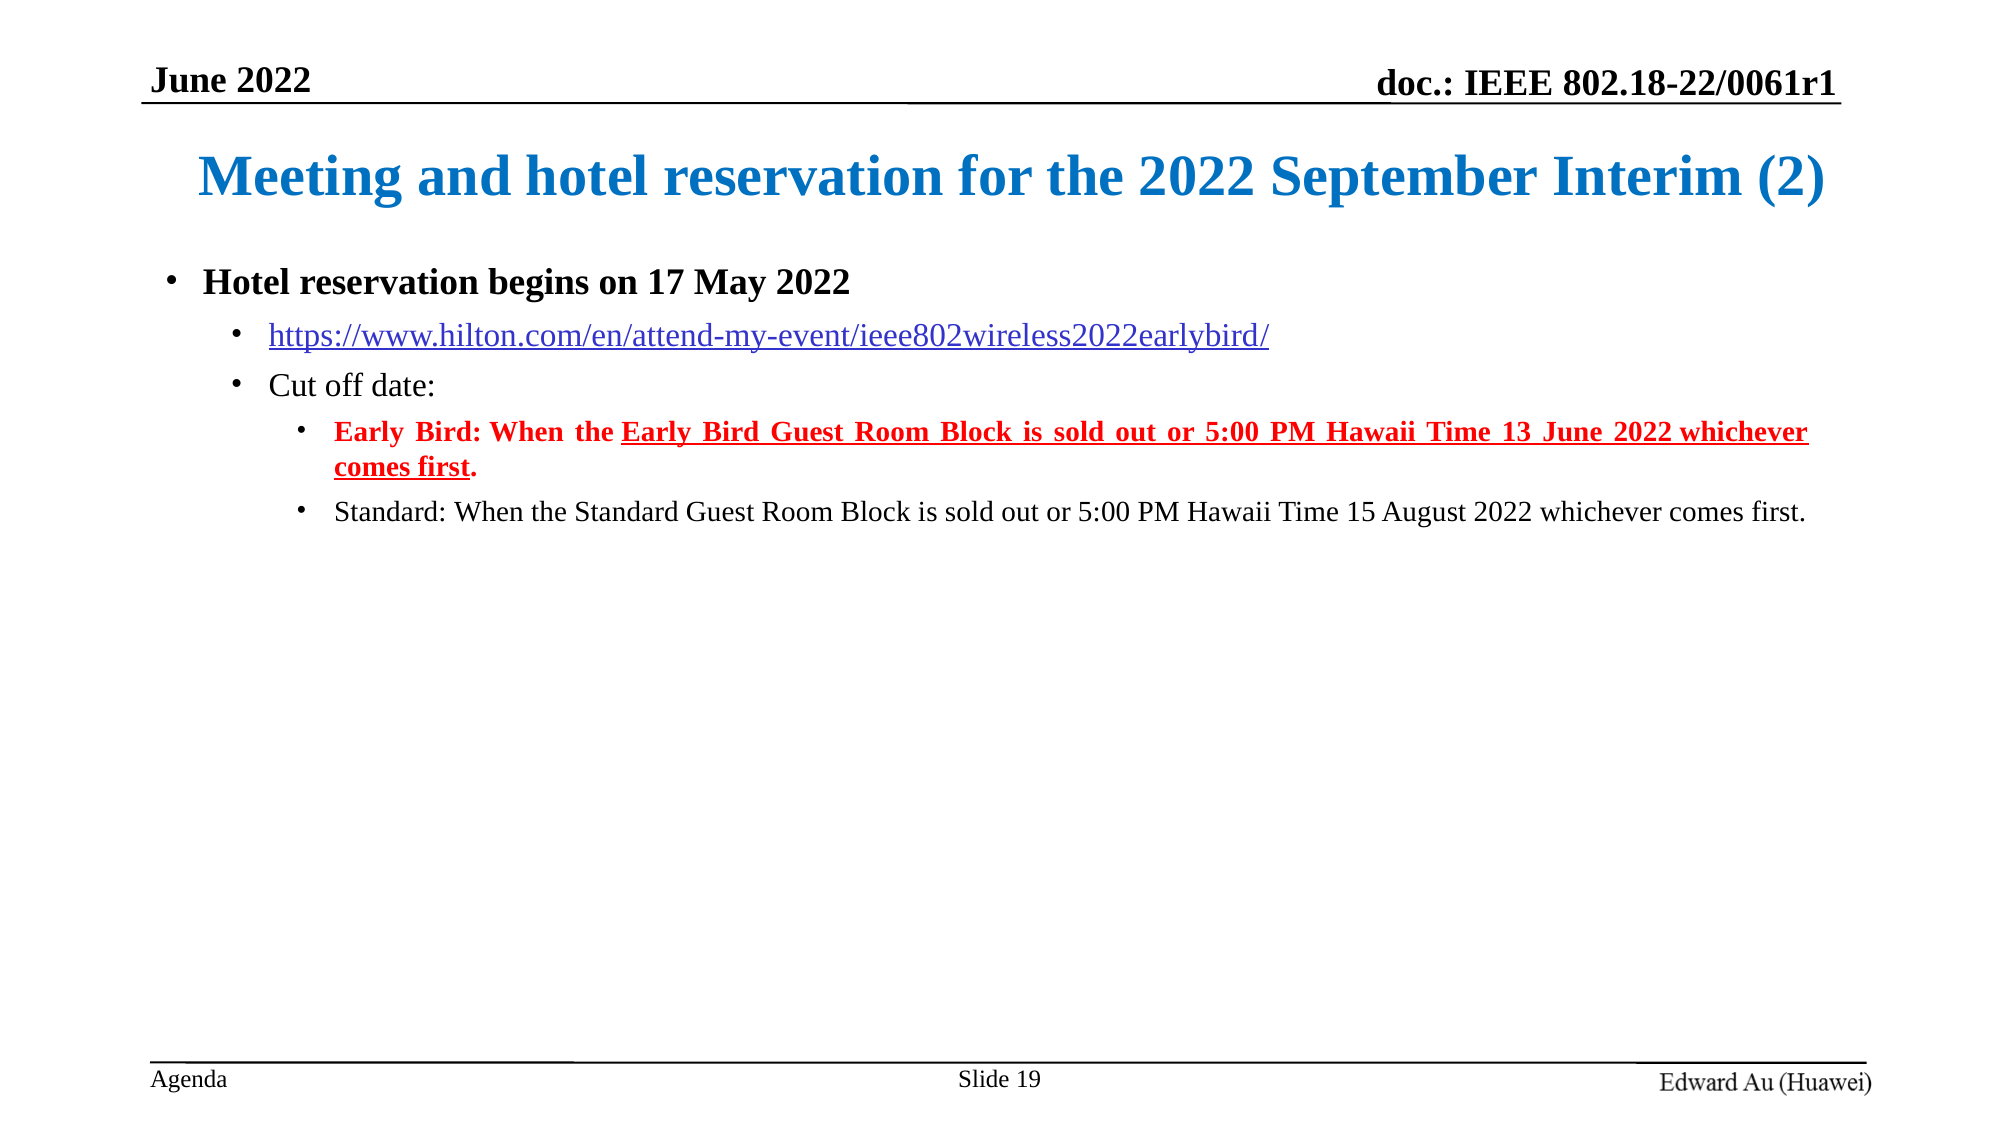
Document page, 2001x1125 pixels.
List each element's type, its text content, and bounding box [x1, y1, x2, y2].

slide_number Slide 19 [933, 1061, 1067, 1123]
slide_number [149, 54, 651, 101]
list Hotel reservation begins on 17 May 2022 https://www.hilton.com/en/attend-my-event/ieee802wireless2022earlybird/ Cut off date: Early Bird: When the Early Bird Guest Room Block is sold out or 5:00 PM Hawaii Time 13 June 2022 whichever comes first. Standard: When the Standard Guest Room Block is sold out or 5:00 PM Hawaii Time 15 August 2022 whichever comes first. [149, 249, 1844, 1013]
title Meeting and hotel reservation for the 2022 September Interim (2) [162, 99, 1864, 246]
picture [1174, 1058, 1887, 1113]
